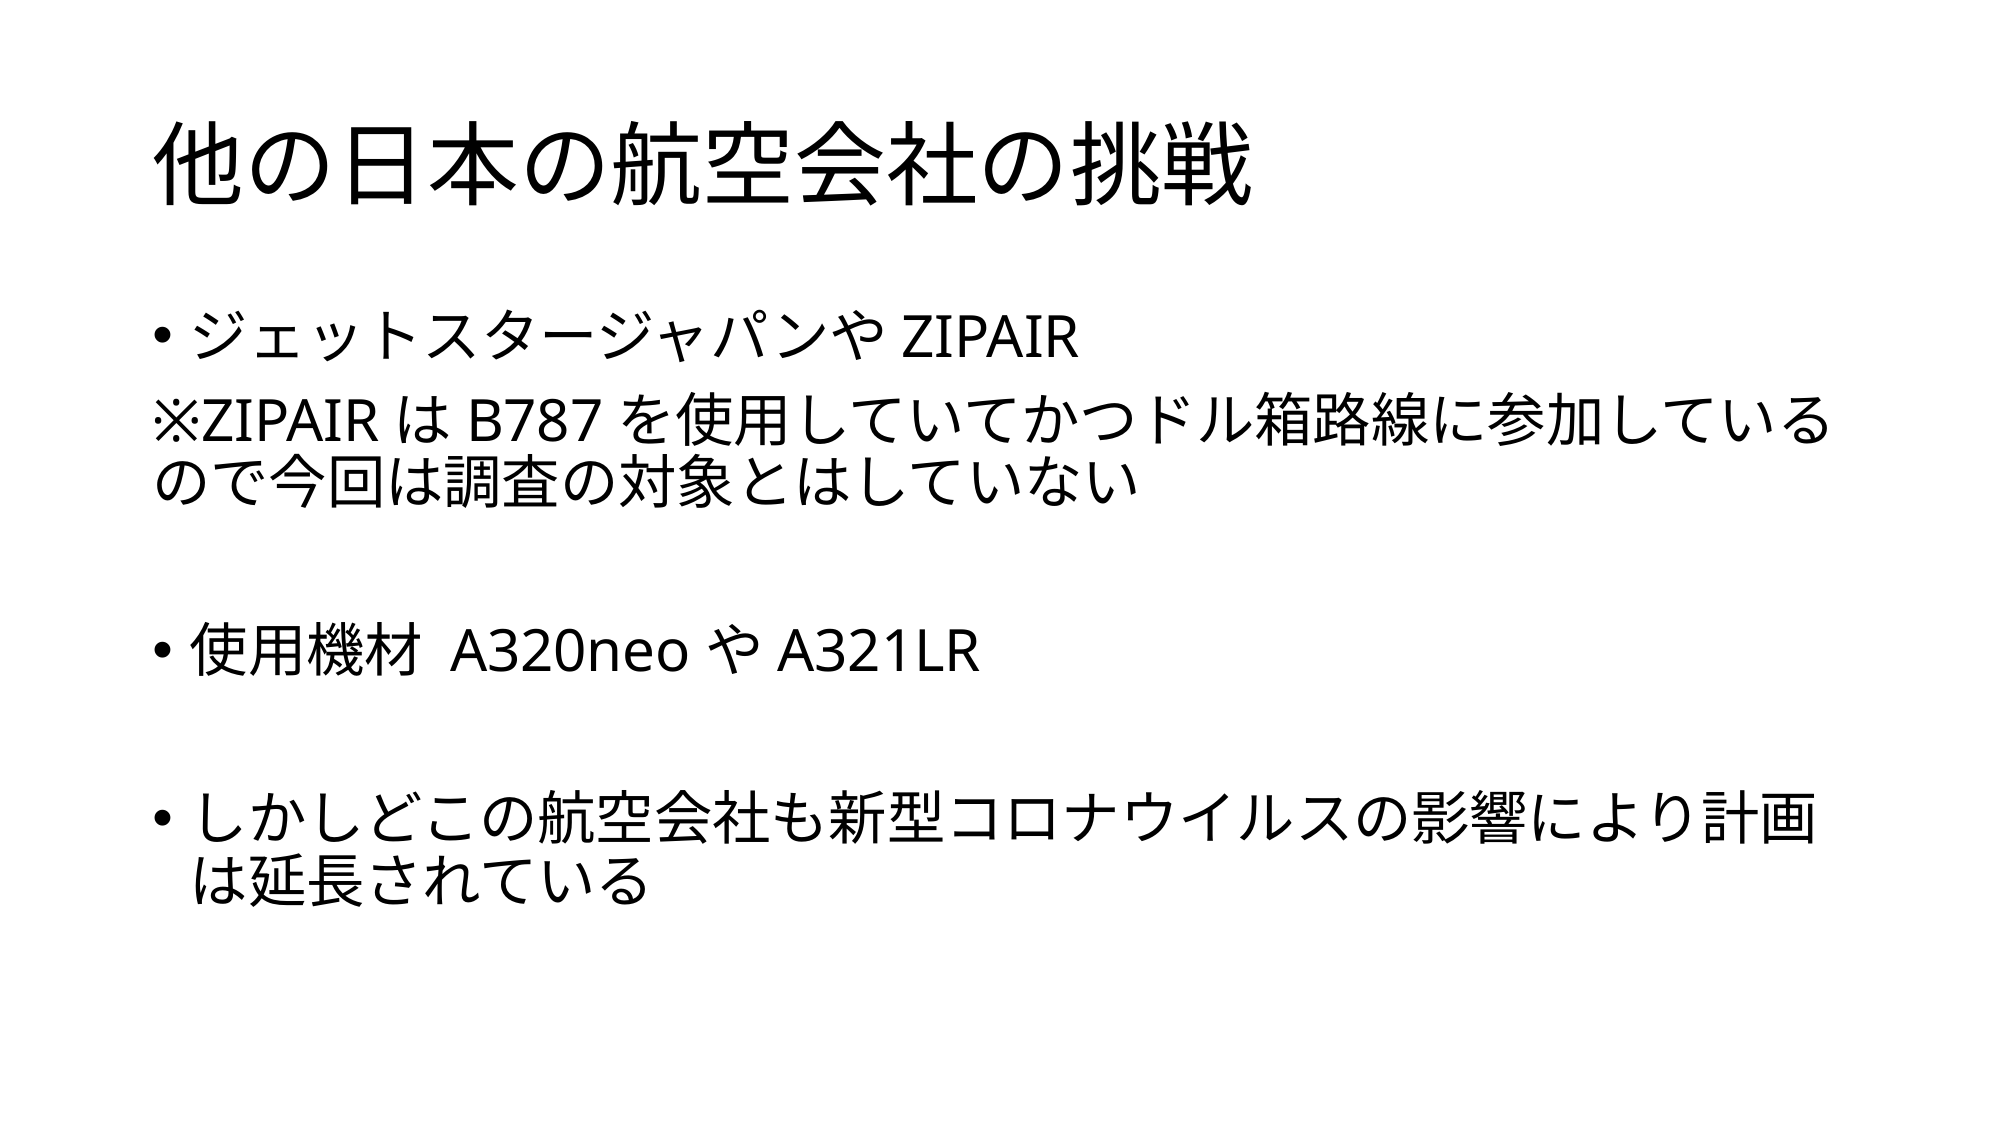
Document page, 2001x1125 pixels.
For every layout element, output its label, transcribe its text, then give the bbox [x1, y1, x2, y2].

list ジェットスタージャパンやZIPAIR ※ZIPAIRはB787を使用していてかつドル箱路線に参加しているので今回は調査の対象とはしていない 使用機材 A320neoやA321LR しかしどこの航空会社も新型コロナウイルスの影響により計画は延長されている [137, 299, 1863, 1014]
title 他の日本の航空会社の挑戦 [137, 59, 1863, 278]
